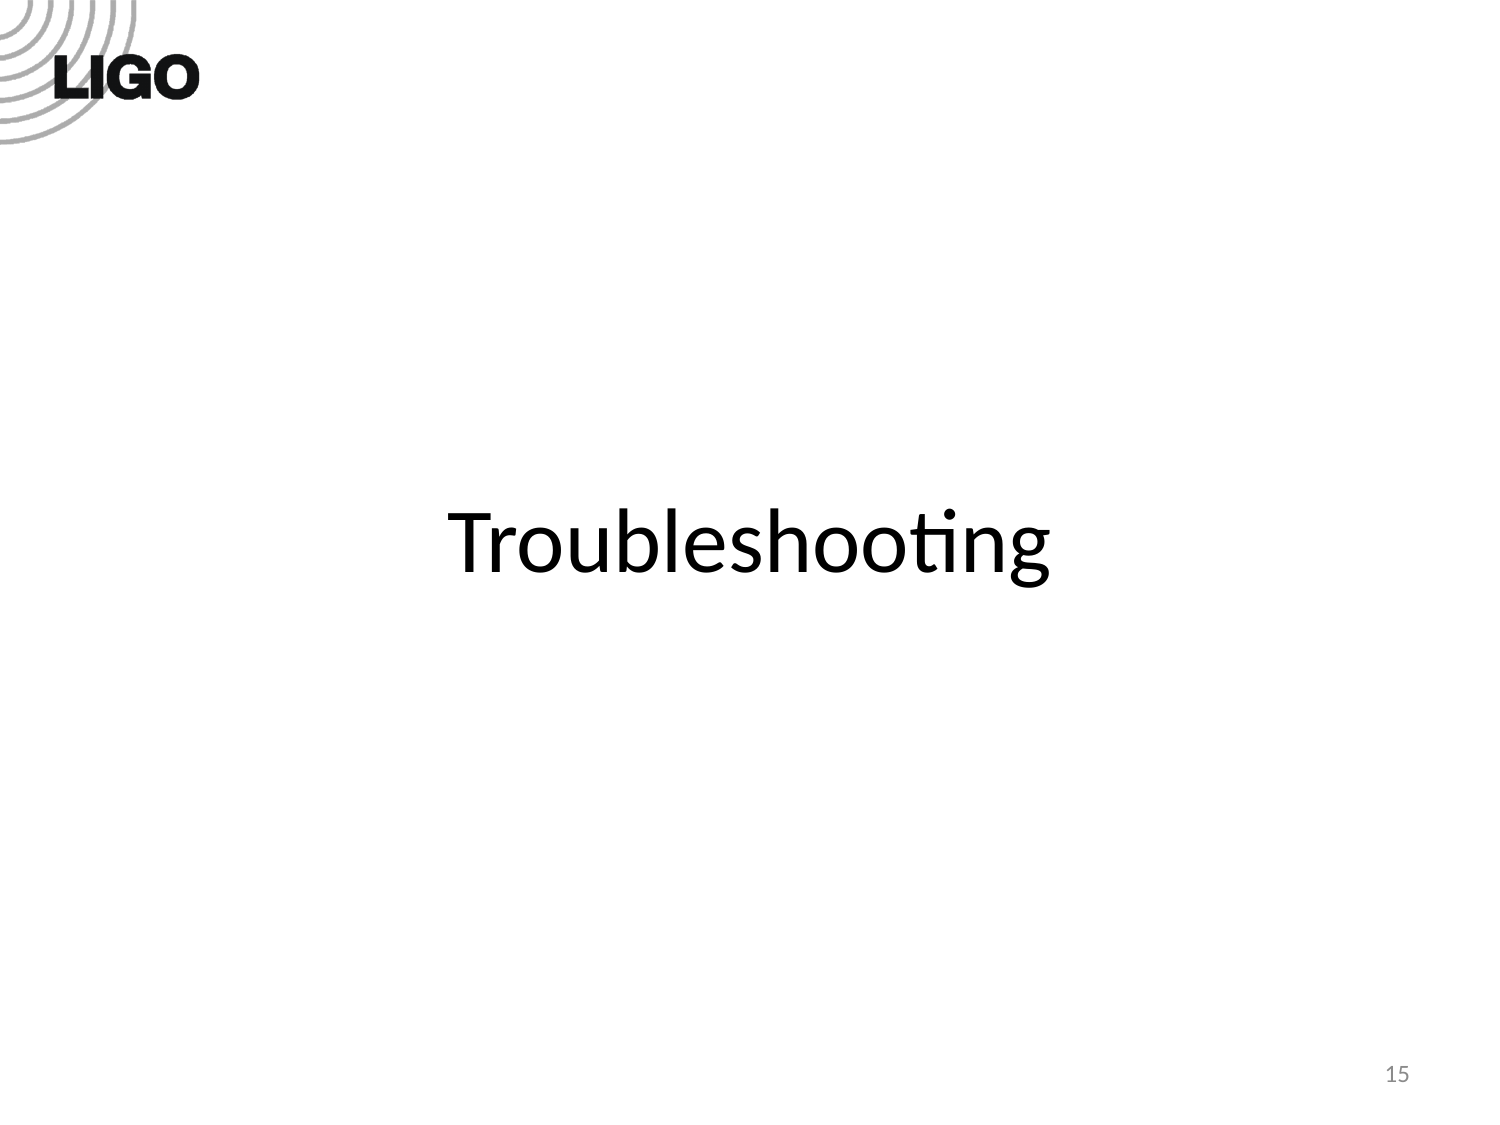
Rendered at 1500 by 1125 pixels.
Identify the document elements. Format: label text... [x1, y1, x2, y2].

slide_number 15 [1074, 1042, 1425, 1103]
text_box Troubleshooting [112, 415, 1388, 657]
picture [0, 0, 201, 145]
